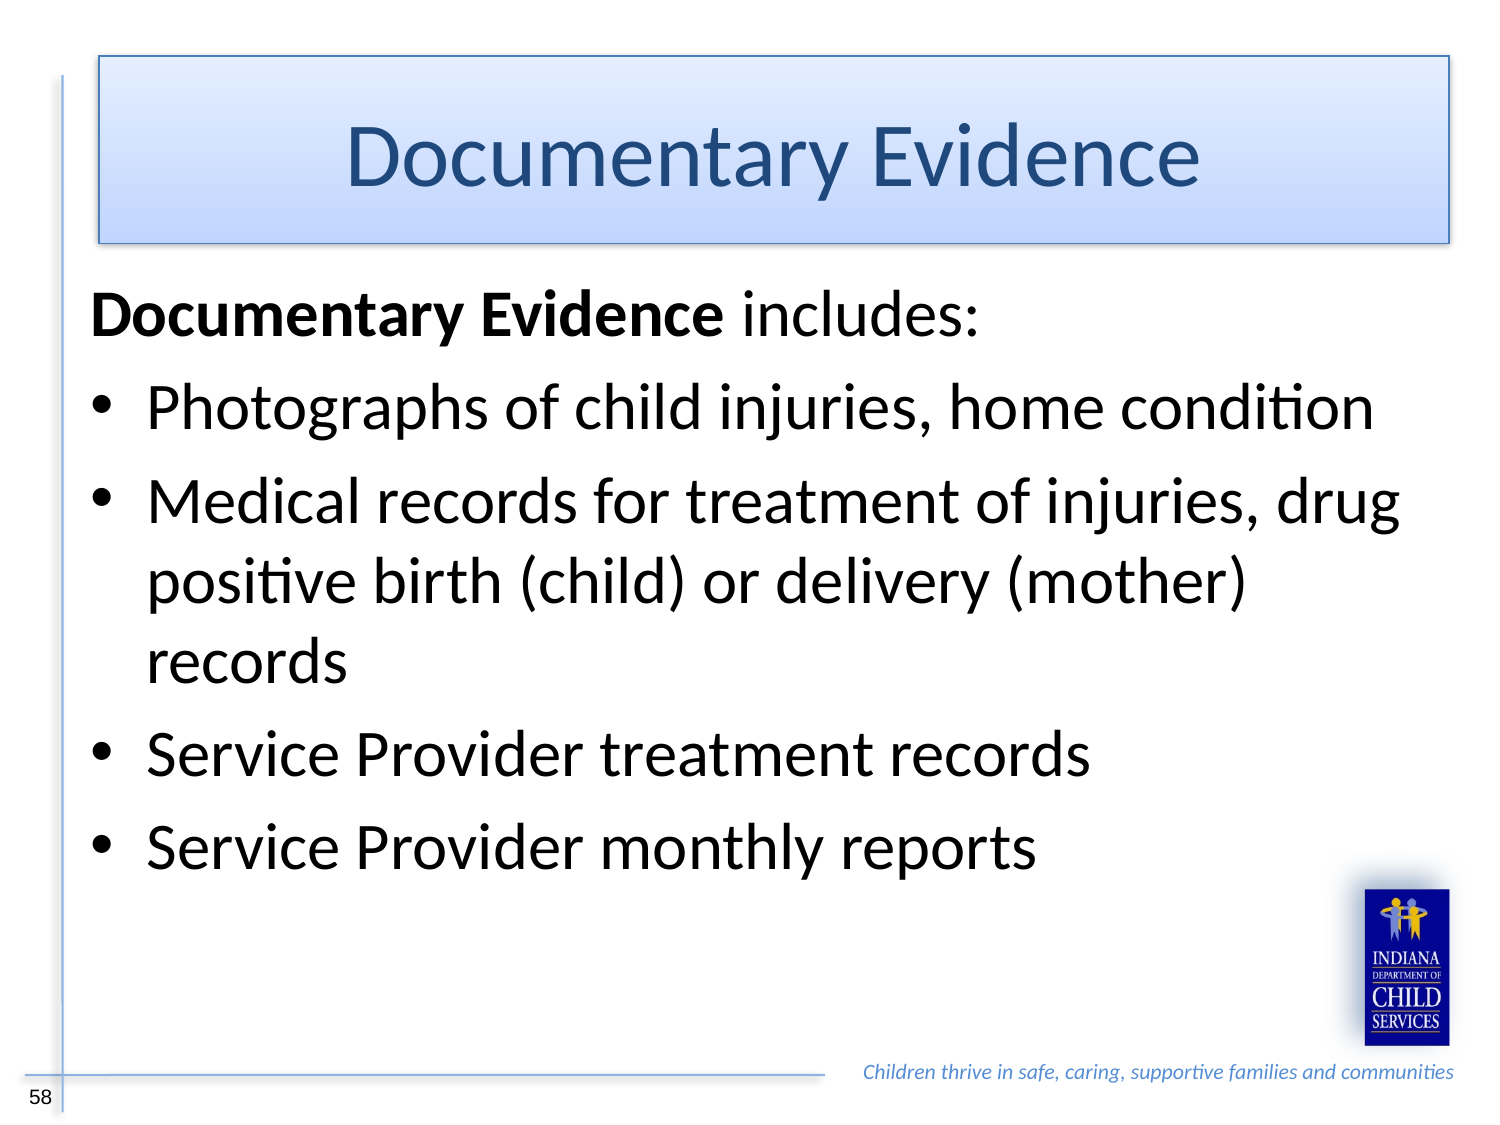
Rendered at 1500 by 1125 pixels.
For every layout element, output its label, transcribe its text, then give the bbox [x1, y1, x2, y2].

picture [1362, 887, 1452, 1053]
text_box Documentary Evidence [98, 55, 1450, 244]
list Documentary Evidence includes: Photographs of child injuries, home condition Medical records for treatment of injuries, drug positive birth (child) or delivery (mother) records Service Provider treatment records Service Provider monthly reports [74, 262, 1426, 1006]
text_box 58 [14, 1076, 68, 1117]
